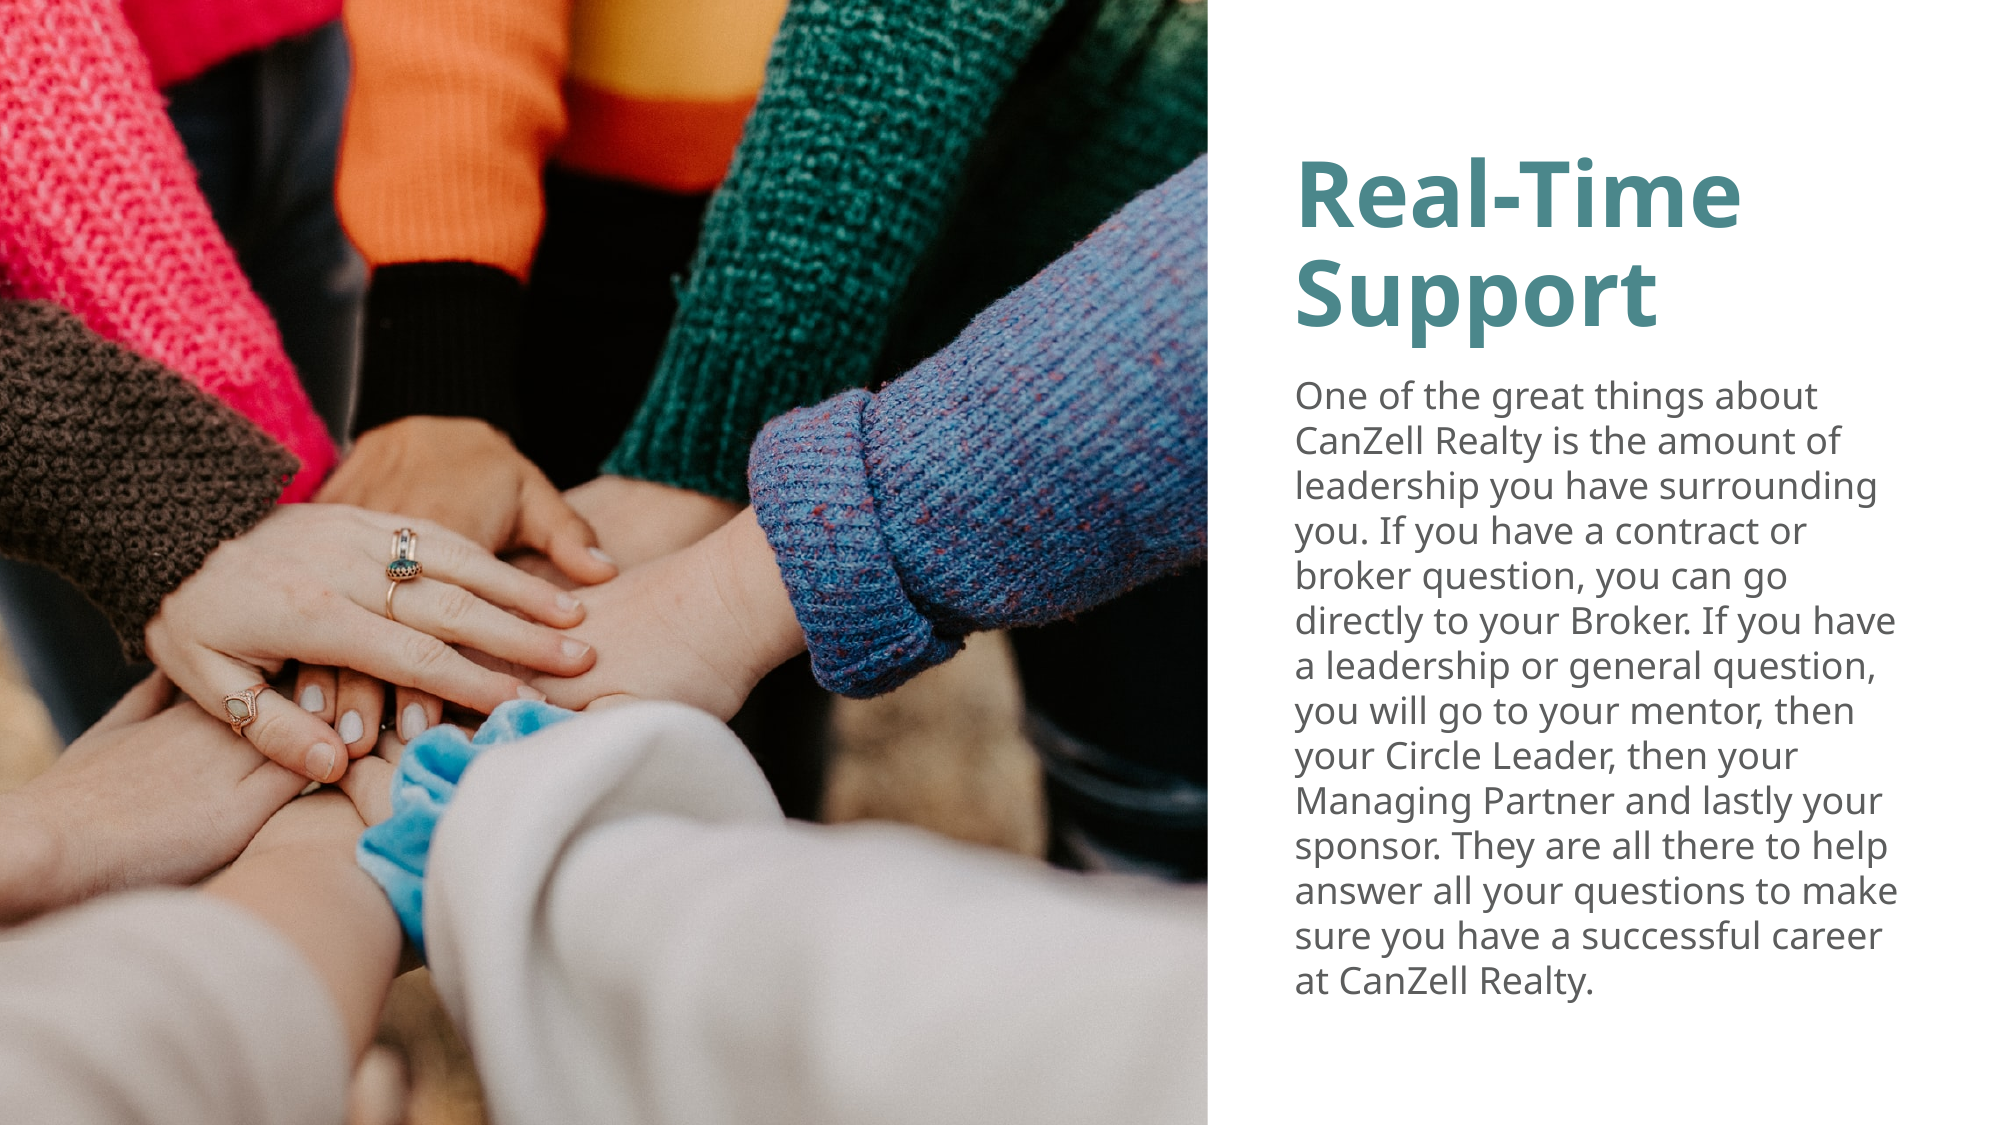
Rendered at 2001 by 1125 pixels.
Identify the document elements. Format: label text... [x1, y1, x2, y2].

text_box Real-Time Support [1279, 140, 1927, 364]
text_box One of the great things about CanZell Realty is the amount of leadership you have surrounding you. If you have a contract or broker question, you can go directly to your Broker. If you have a leadership or general question, you will go to your mentor, then your Circle Leader, then your Managing Partner and lastly your sponsor. They are all there to help answer all your questions to make sure you have a successful career at CanZell Realty. [1279, 364, 1927, 1010]
picture [0, 0, 1208, 1125]
